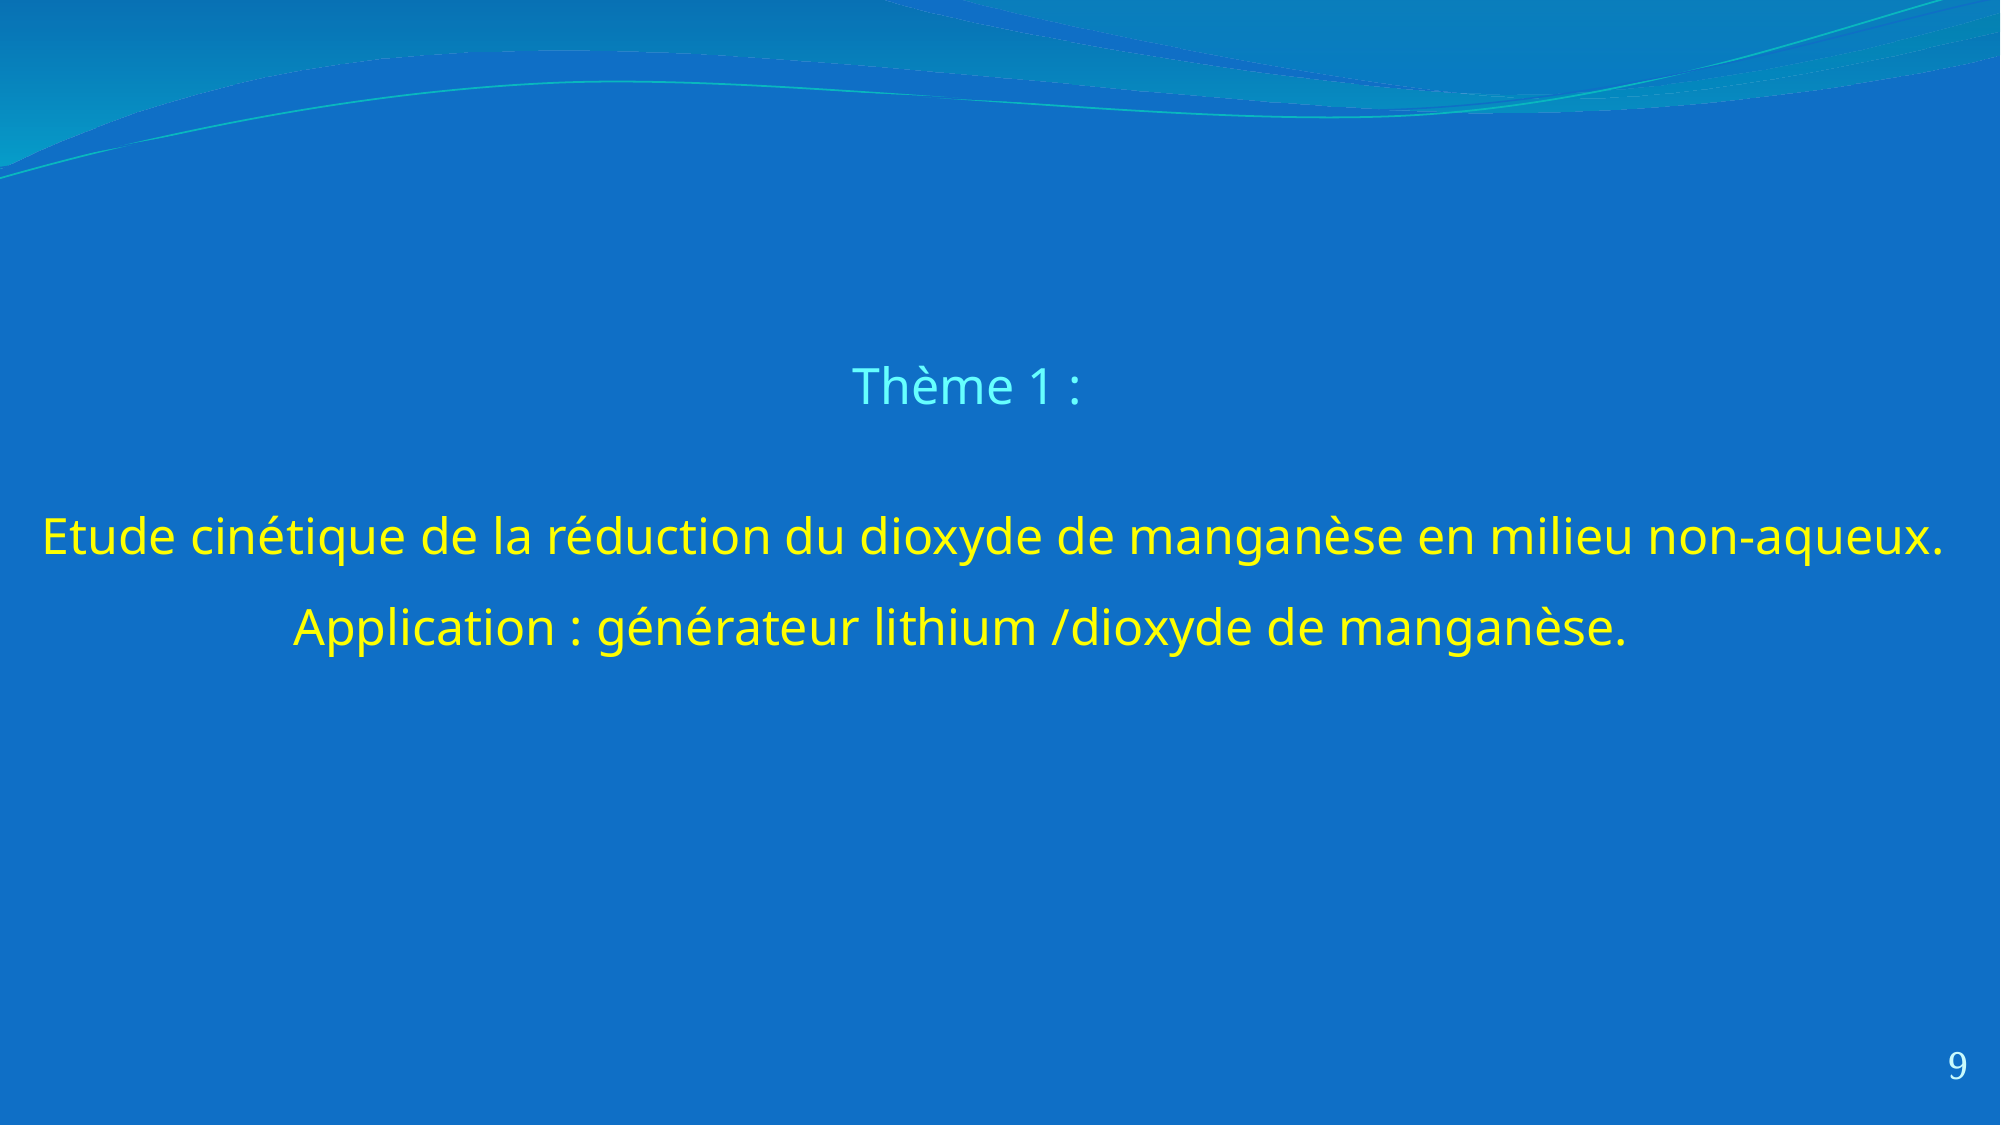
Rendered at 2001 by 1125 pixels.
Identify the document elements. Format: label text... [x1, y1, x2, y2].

text_box Thème 1 : Etude cinétique de la réduction du dioxyde de manganèse en milieu non-aqueux. Application : générateur lithium /dioxyde de manganèse. [0, 347, 1966, 663]
slide_number 9 [1518, 1032, 1969, 1093]
